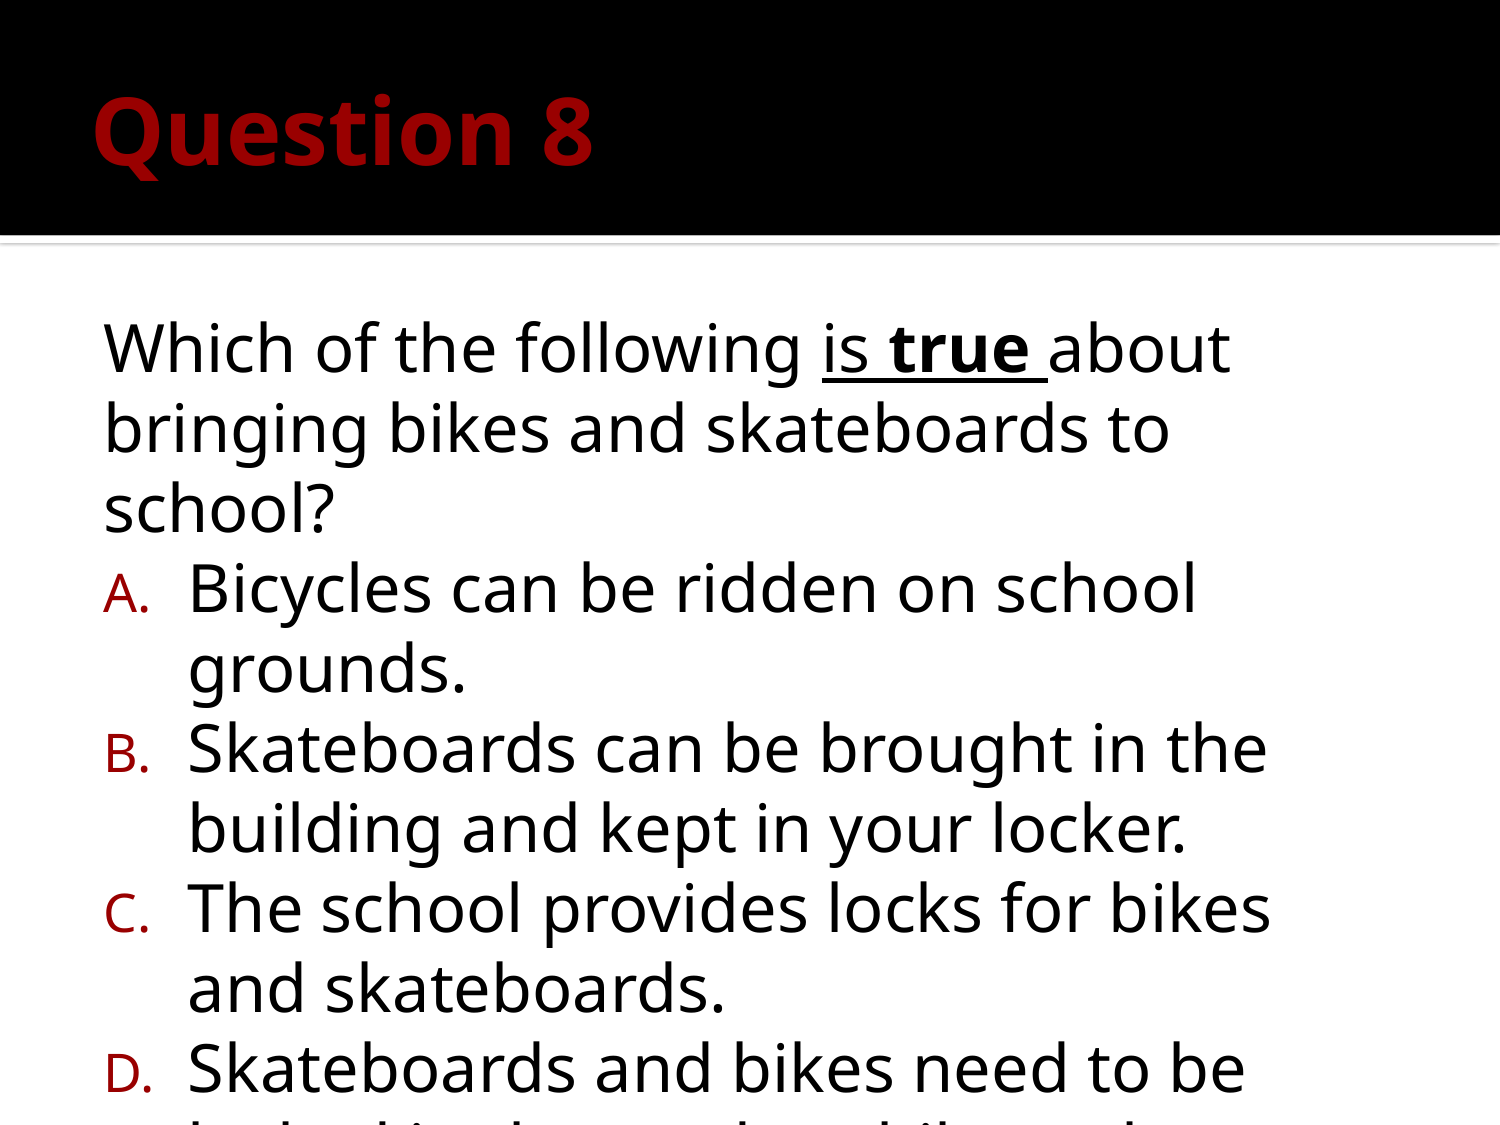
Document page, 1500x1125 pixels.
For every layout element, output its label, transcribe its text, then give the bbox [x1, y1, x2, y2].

list Which of the following is true about bringing bikes and skateboards to school? Bicycles can be ridden on school grounds. Skateboards can be brought in the building and kept in your locker. The school provides locks for bikes and skateboards. Skateboards and bikes need to be locked in the outdoor bike rack. [75, 291, 1425, 1050]
title Question 8 [75, 25, 1425, 231]
